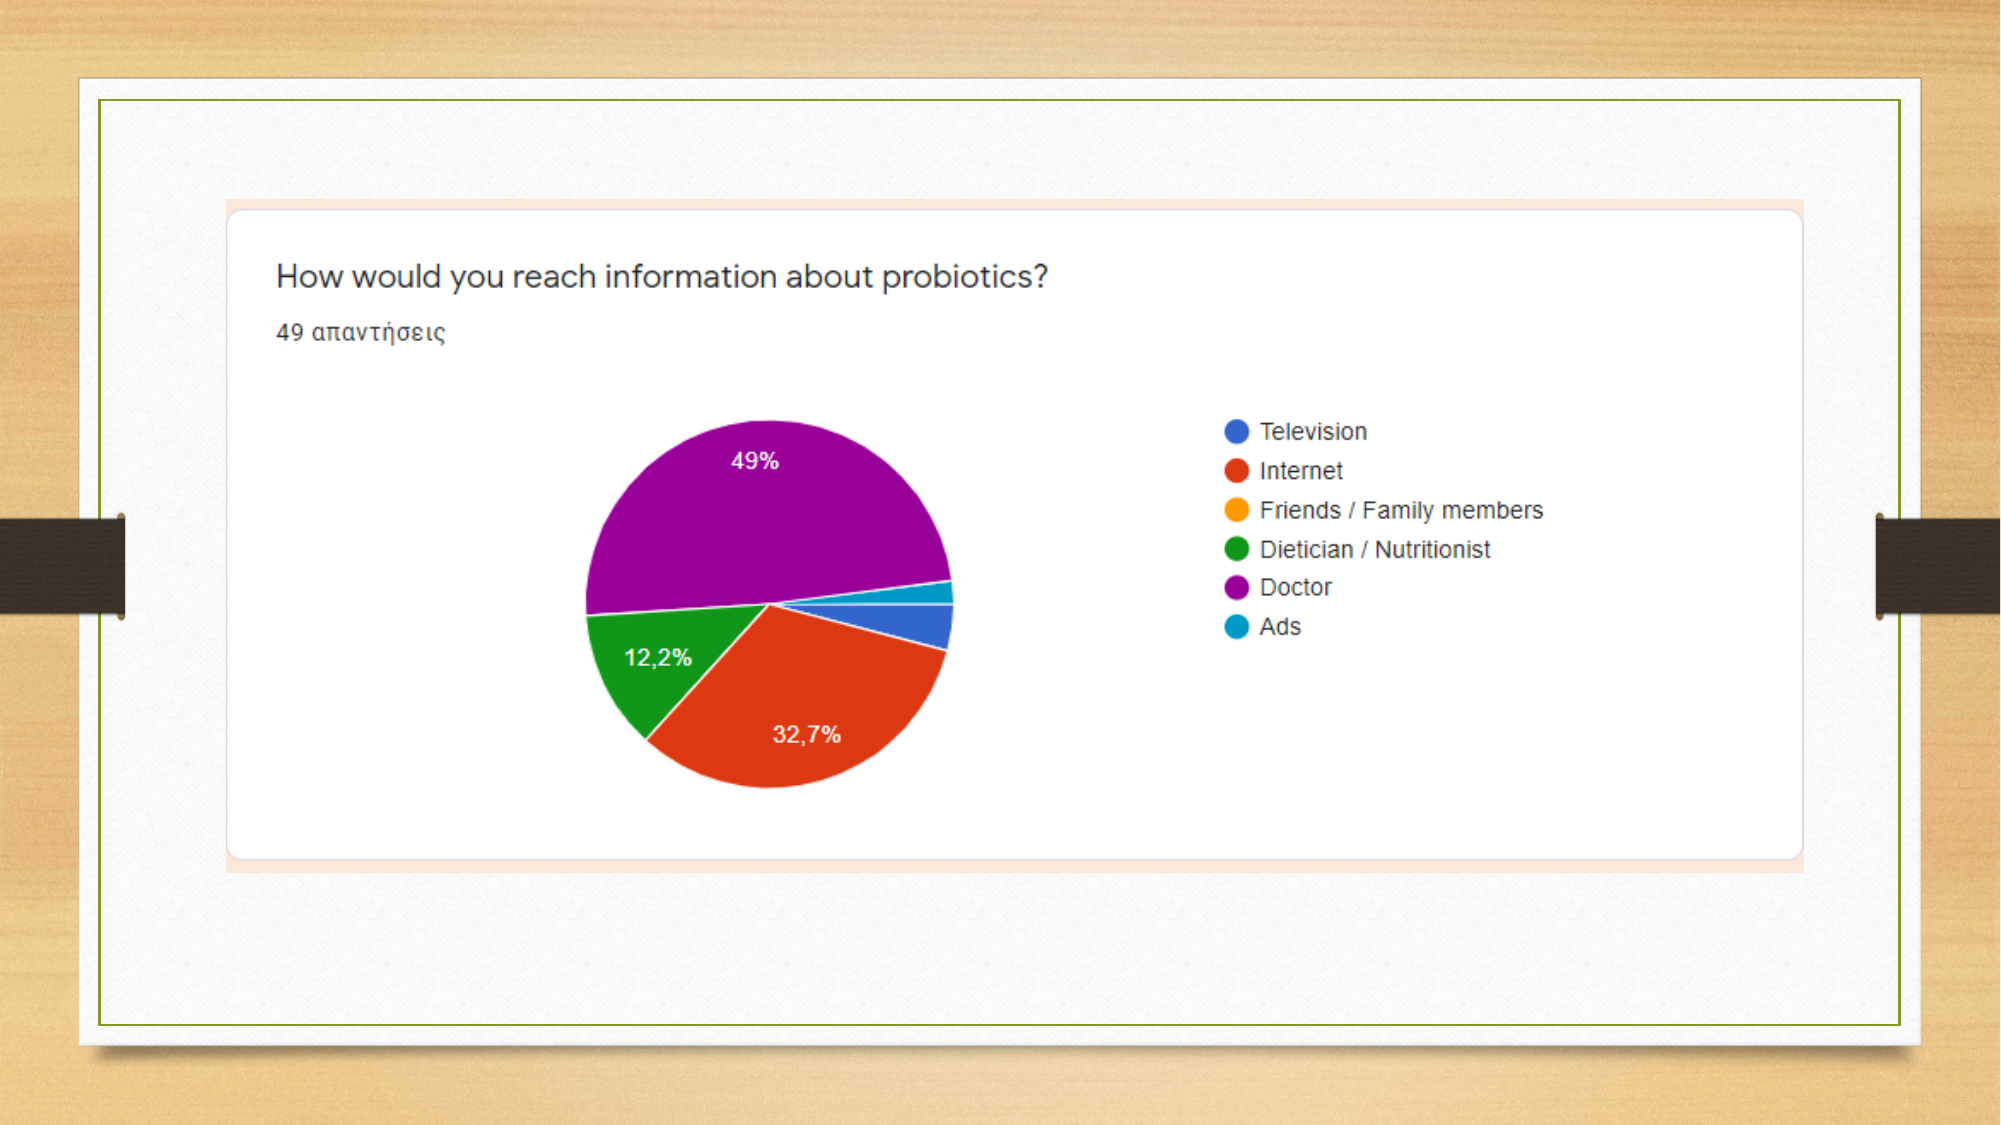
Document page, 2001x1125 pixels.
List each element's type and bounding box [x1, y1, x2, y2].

picture [0, 0, 2001, 1125]
list [225, 199, 1804, 873]
